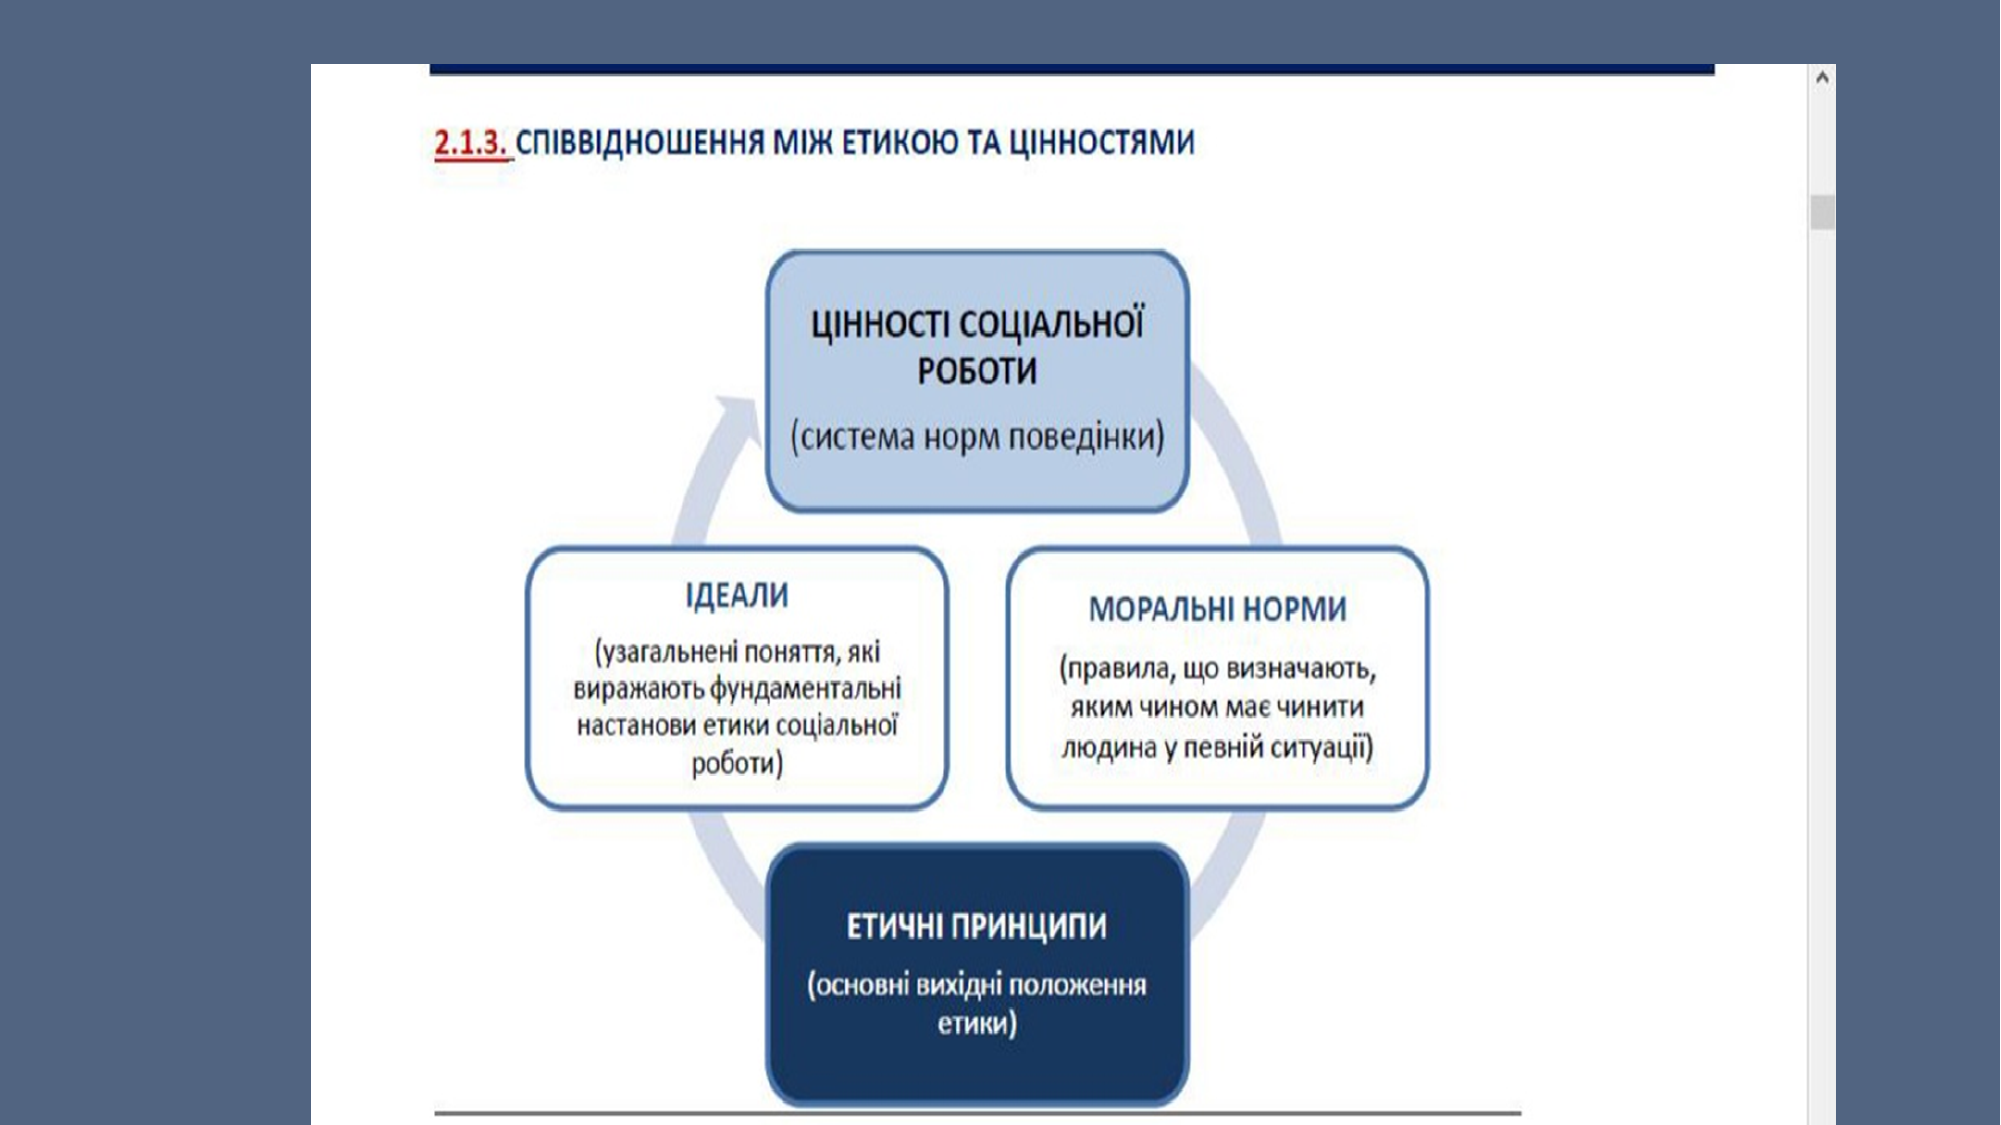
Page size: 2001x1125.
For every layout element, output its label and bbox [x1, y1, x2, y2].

list [311, 64, 1836, 1125]
